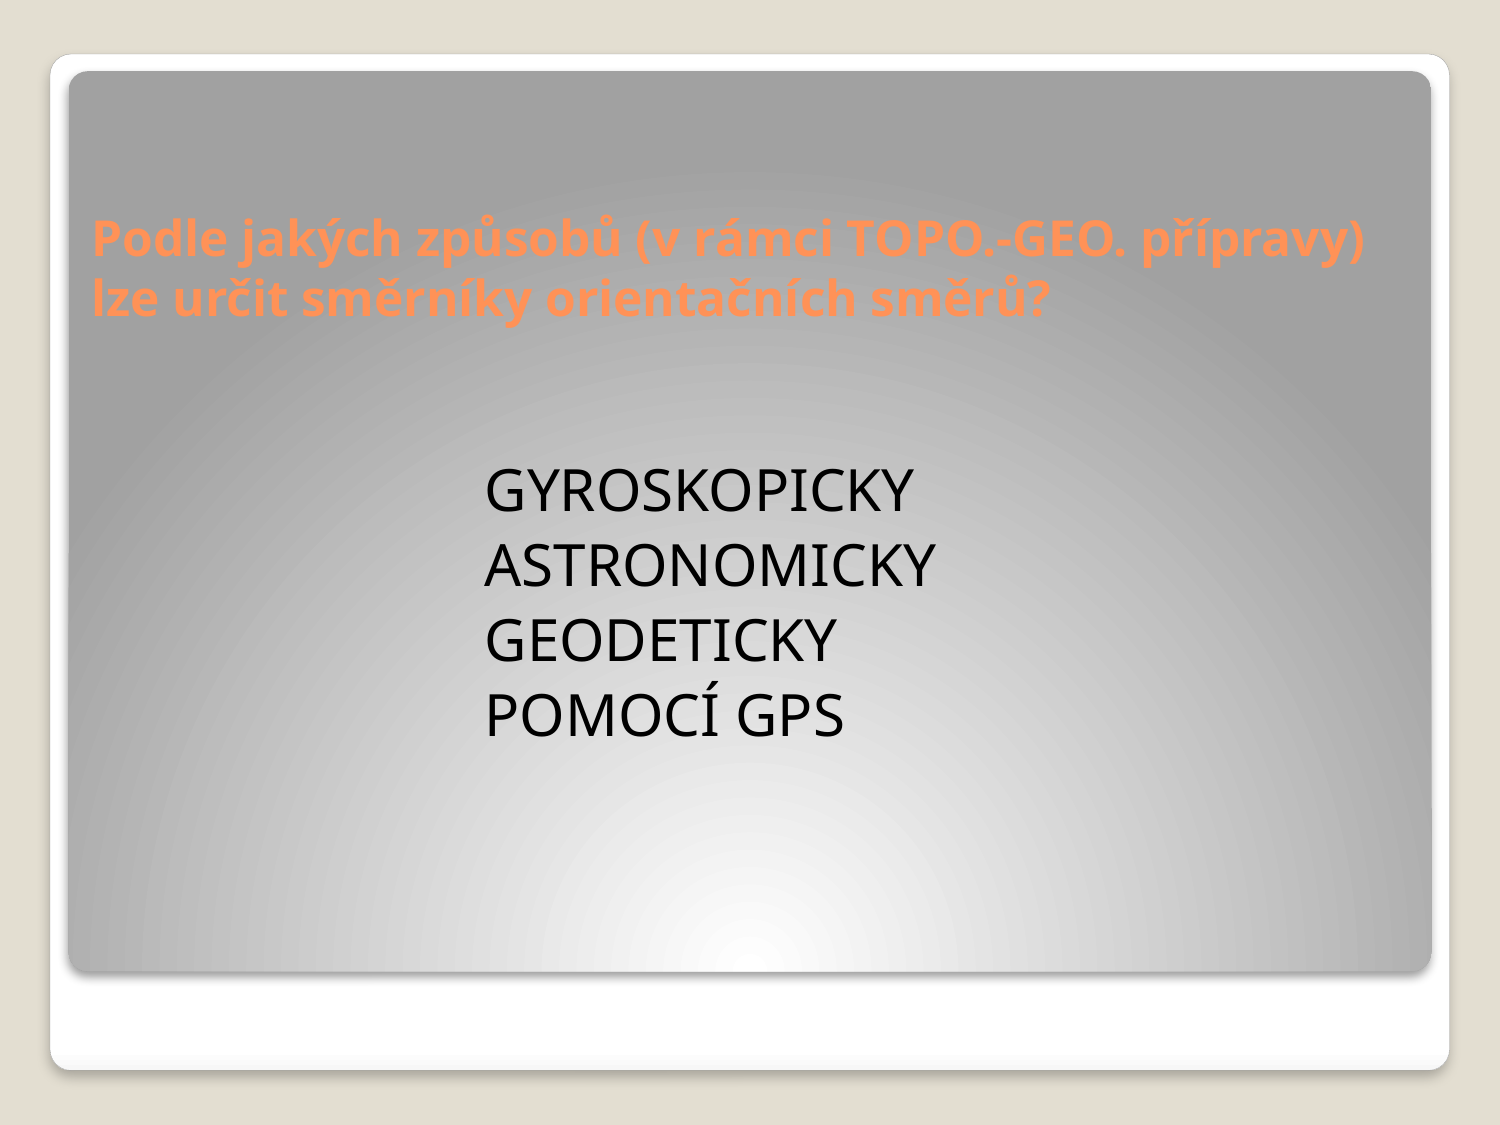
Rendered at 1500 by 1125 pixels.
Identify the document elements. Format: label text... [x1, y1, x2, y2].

list GYROSKOPICKY ASTRONOMICKY GEODETICKY POMOCÍ GPS [454, 438, 1500, 1125]
title Podle jakých způsobů (v rámci TOPO.-GEO. přípravy) lze určit směrníky orientačních směrů? [76, 160, 1420, 334]
